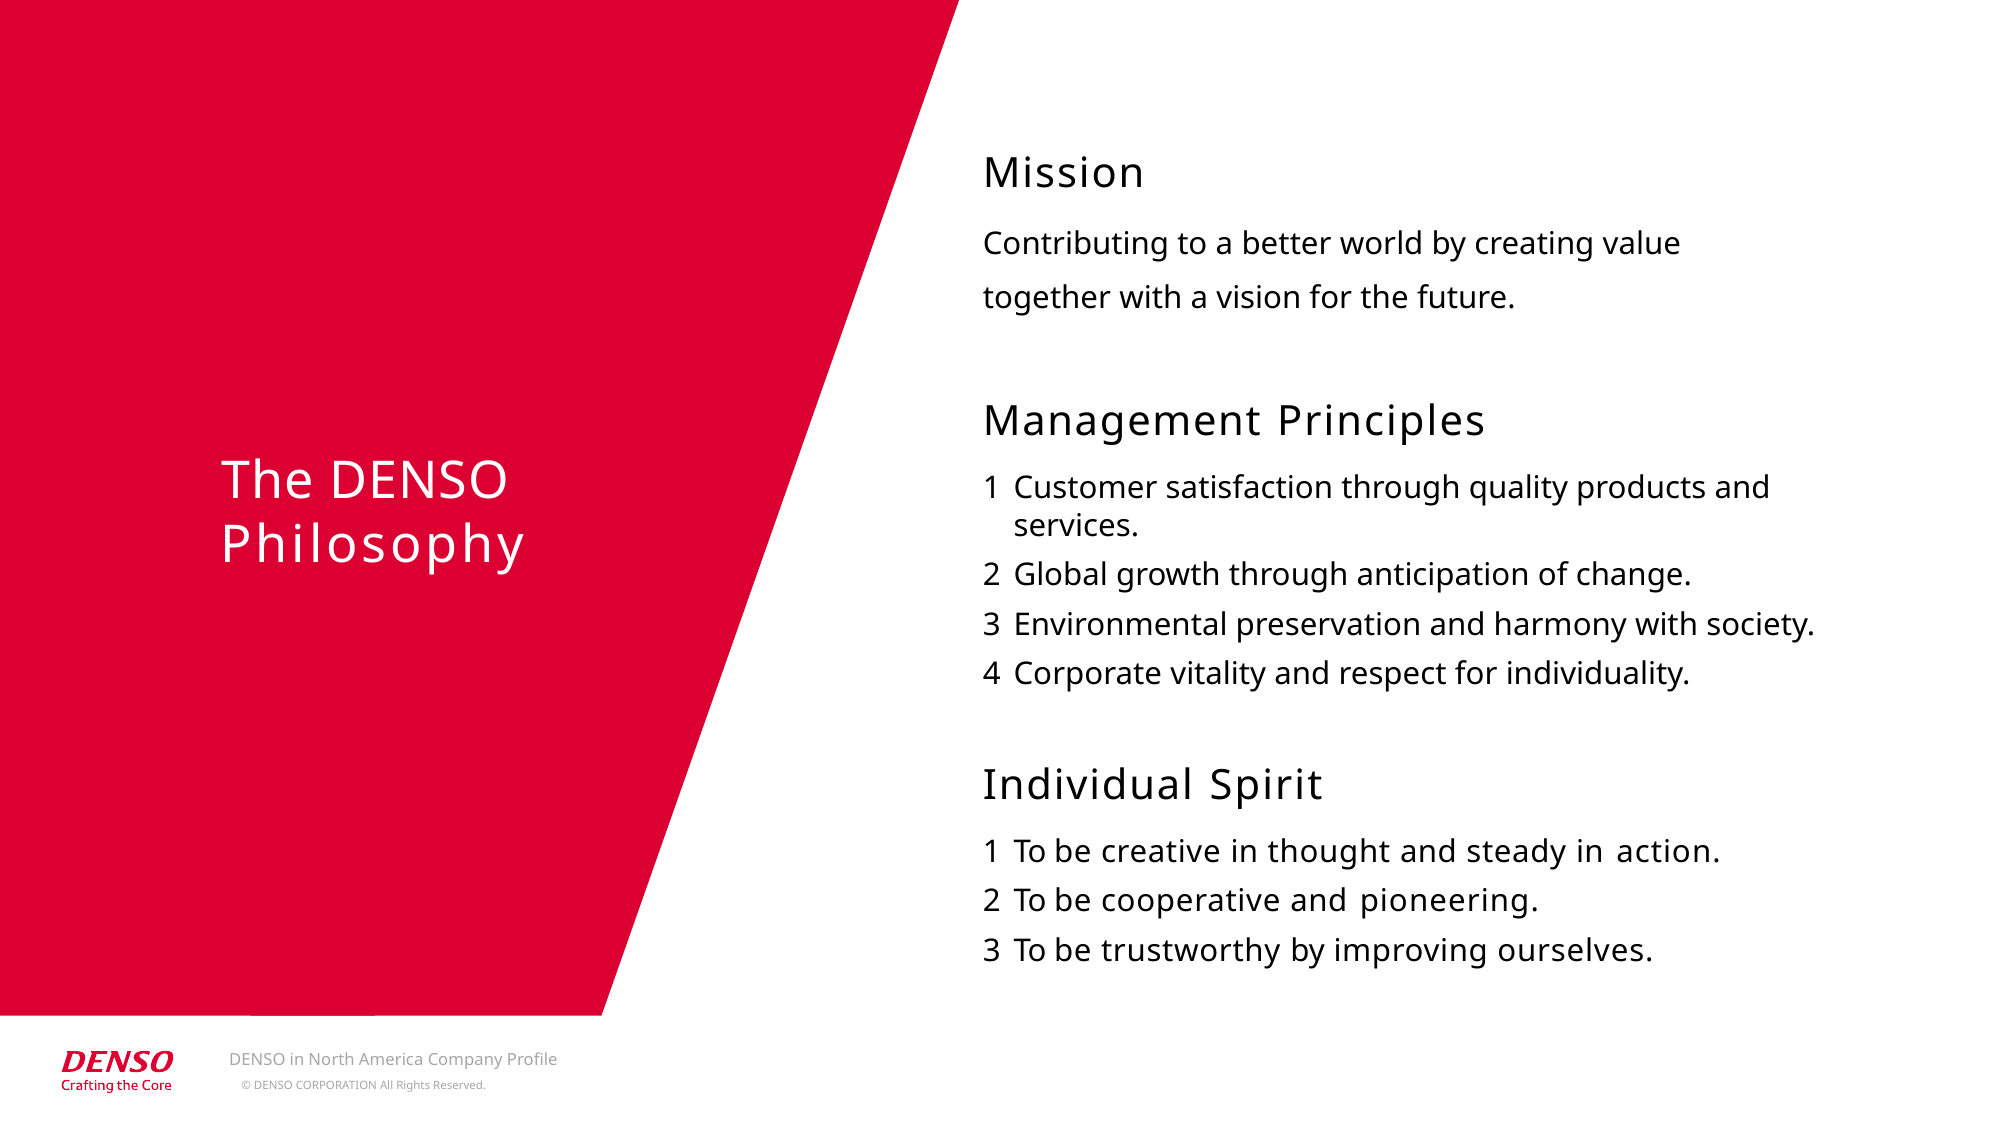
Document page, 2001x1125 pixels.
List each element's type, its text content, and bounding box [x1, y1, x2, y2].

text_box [0, 0, 960, 1016]
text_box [980, 143, 1876, 971]
footer DENSO in North America Company Profile [214, 1028, 973, 1089]
